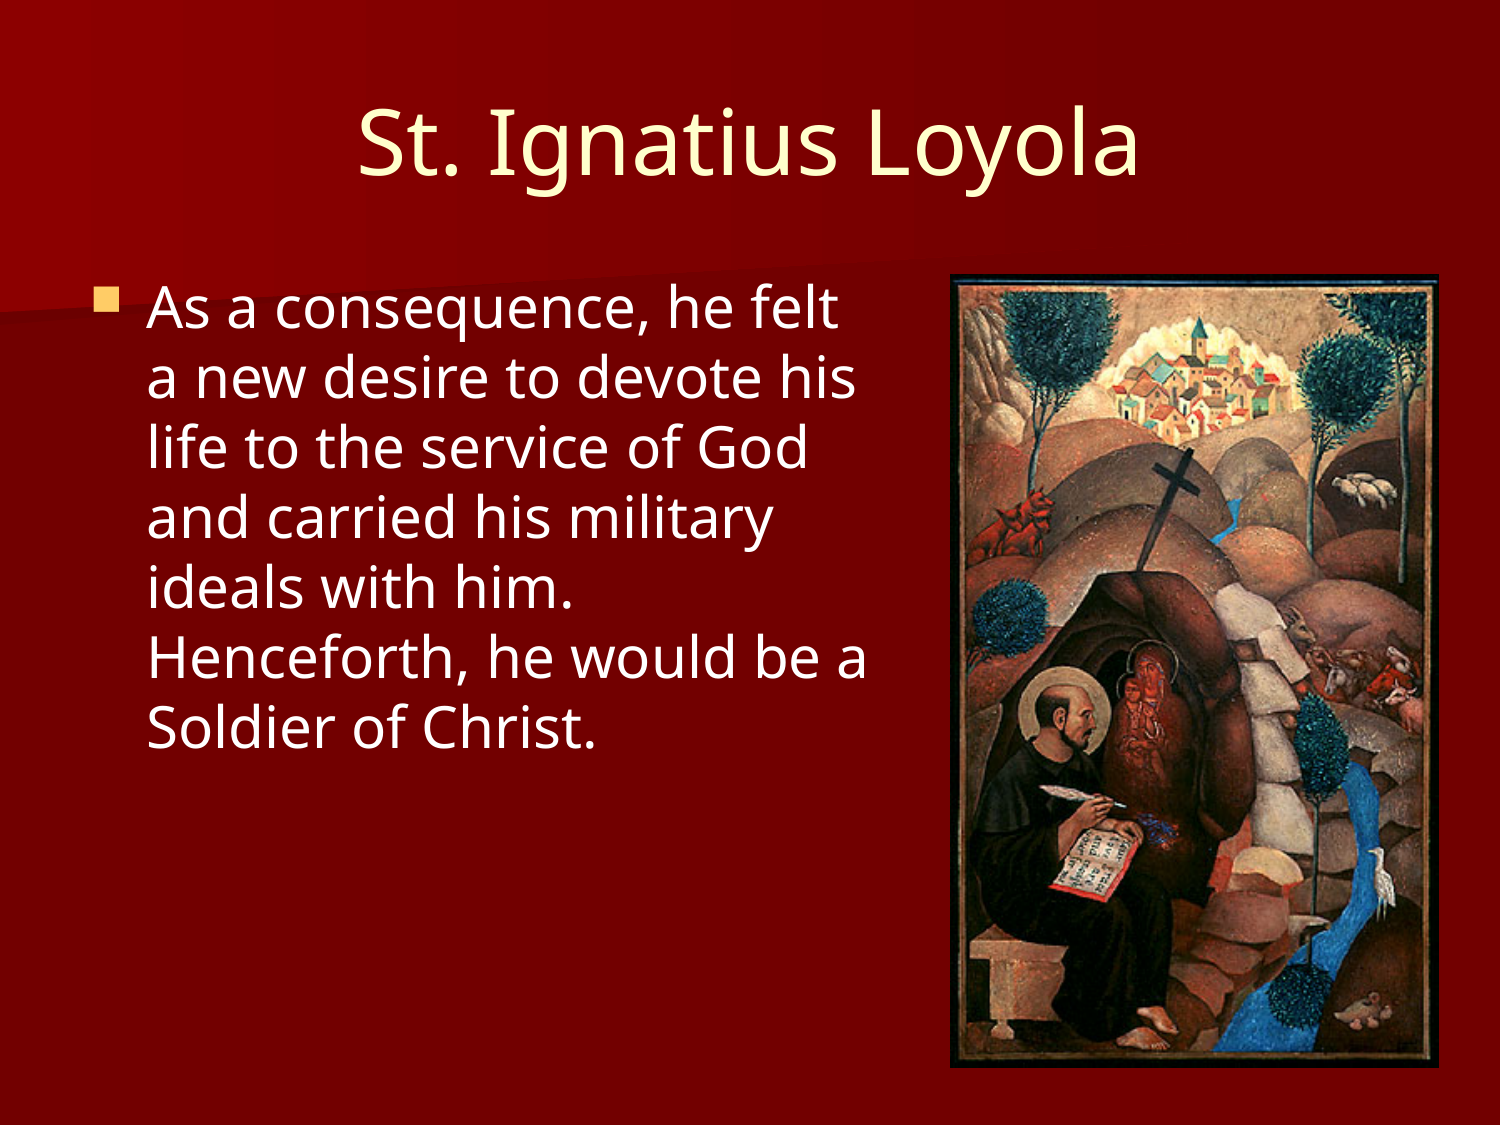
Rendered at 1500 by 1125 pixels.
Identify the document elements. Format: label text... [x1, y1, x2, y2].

list As a consequence, he felt a new desire to devote his life to the service of God and carried his military ideals with him. Henceforth, he would be a Soldier of Christ. [74, 262, 888, 1001]
picture [949, 274, 1439, 1068]
title St. Ignatius Loyola [74, 44, 1426, 233]
